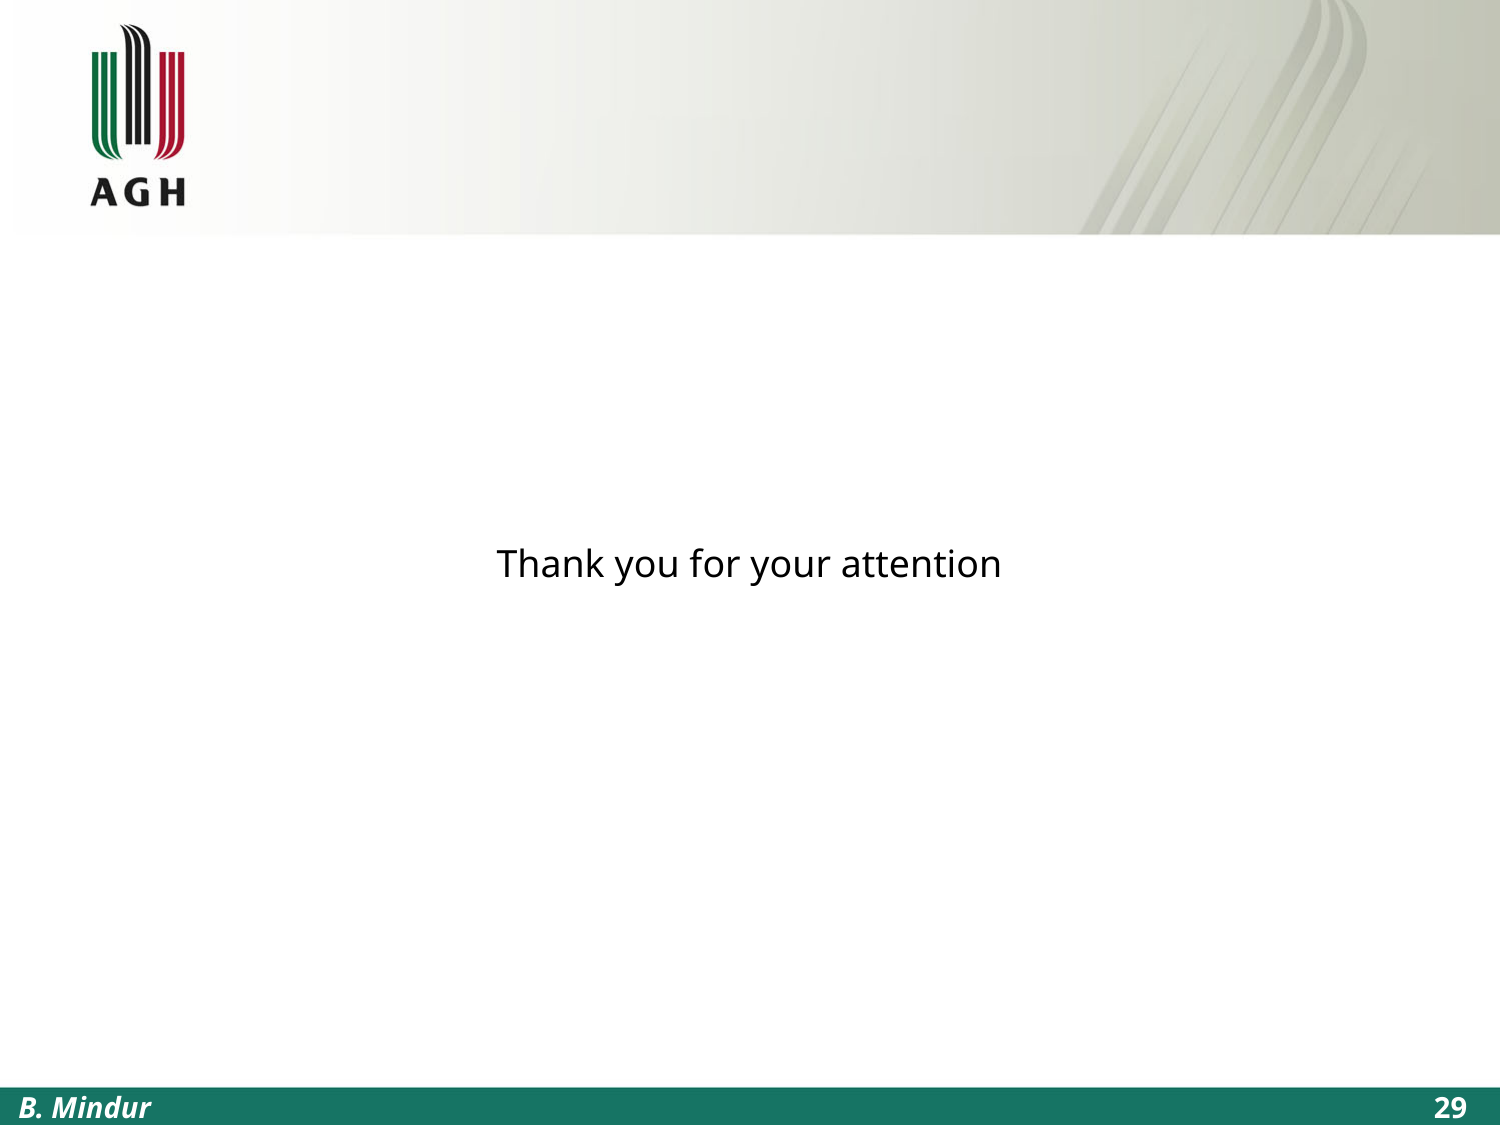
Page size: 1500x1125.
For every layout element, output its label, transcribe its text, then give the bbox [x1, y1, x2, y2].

slide_number 29 [1132, 1082, 1483, 1125]
text_box Thank you for your attention [481, 532, 1018, 592]
picture [0, 0, 1500, 1125]
footer B. Mindur [3, 1082, 703, 1125]
